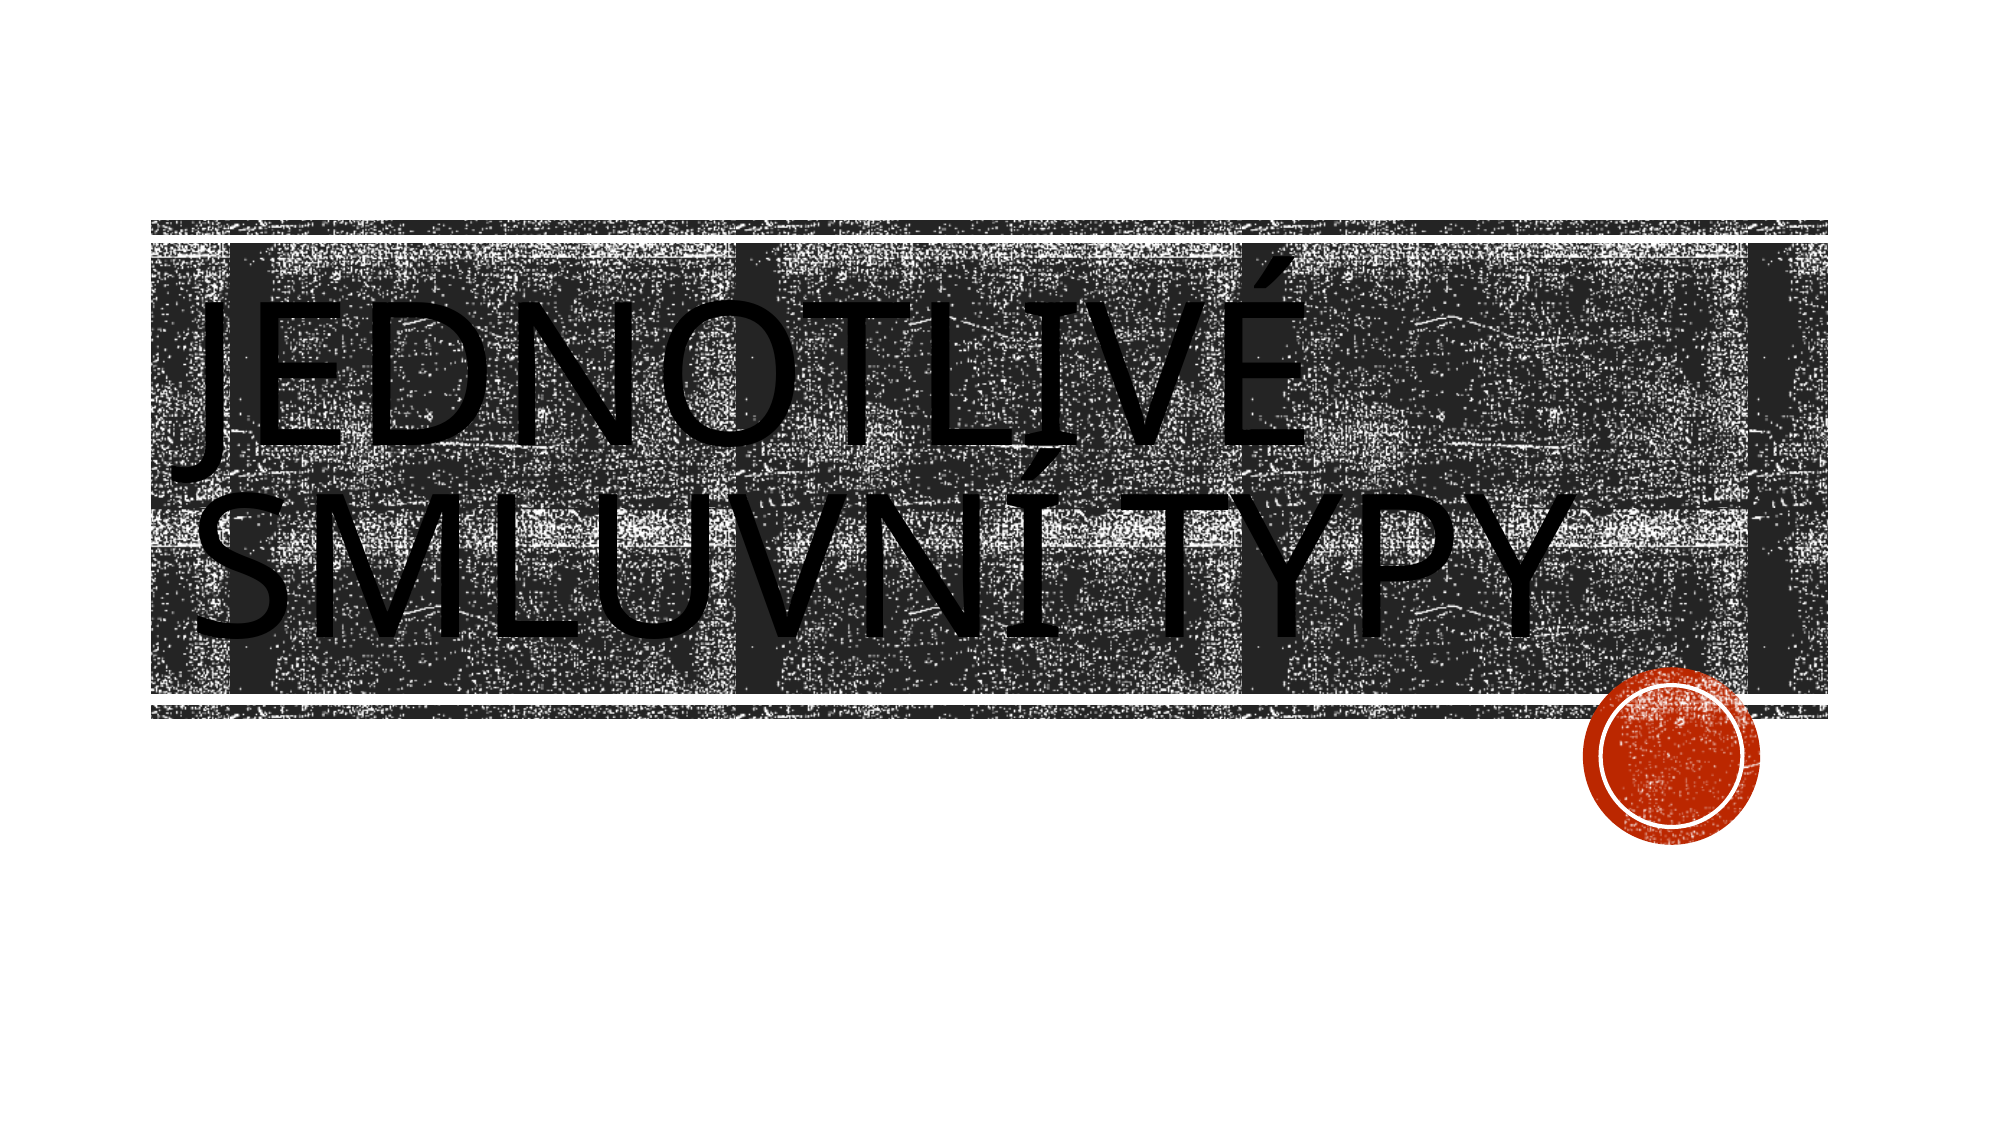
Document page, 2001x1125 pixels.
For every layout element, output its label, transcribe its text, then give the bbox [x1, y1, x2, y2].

title Jednotlivé smluvní typy [172, 234, 1808, 733]
